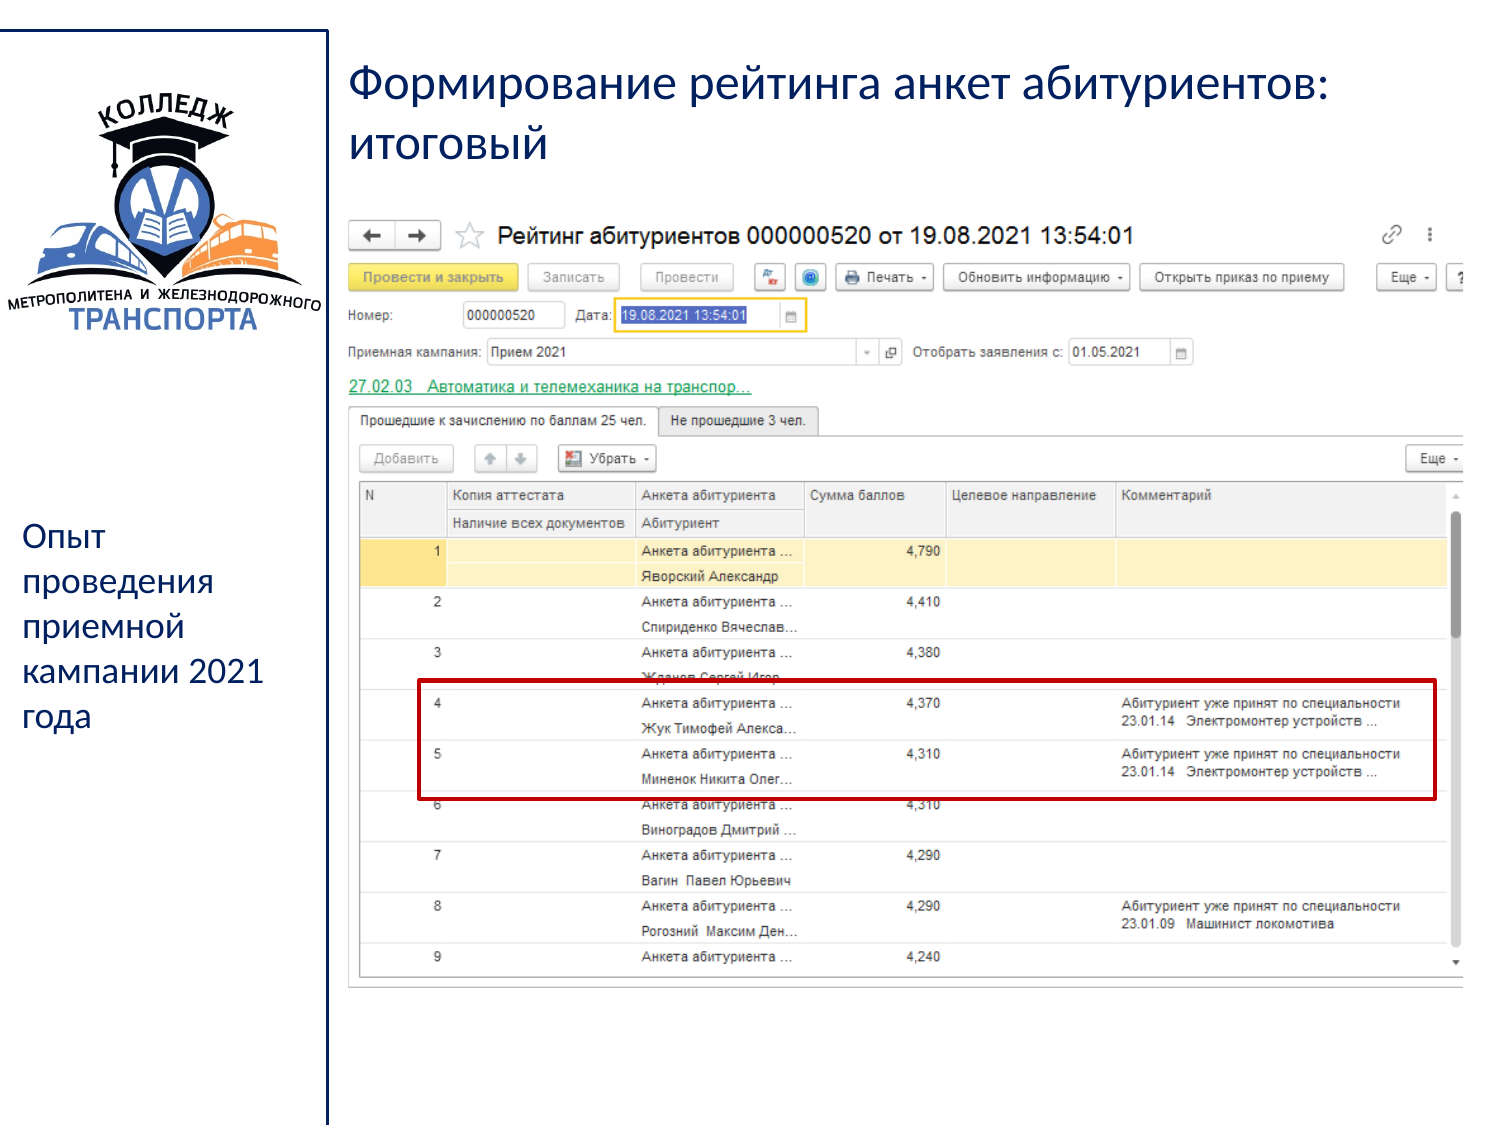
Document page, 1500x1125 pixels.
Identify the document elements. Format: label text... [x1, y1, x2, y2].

picture [348, 217, 1464, 988]
picture [0, 93, 330, 342]
text_box Формирование рейтинга анкет абитуриентов: итоговый [333, 41, 1500, 178]
text_box Опыт проведения приемной кампании 2021 года [7, 503, 320, 744]
text_box [0, 29, 330, 92]
text_box [0, 347, 330, 1125]
